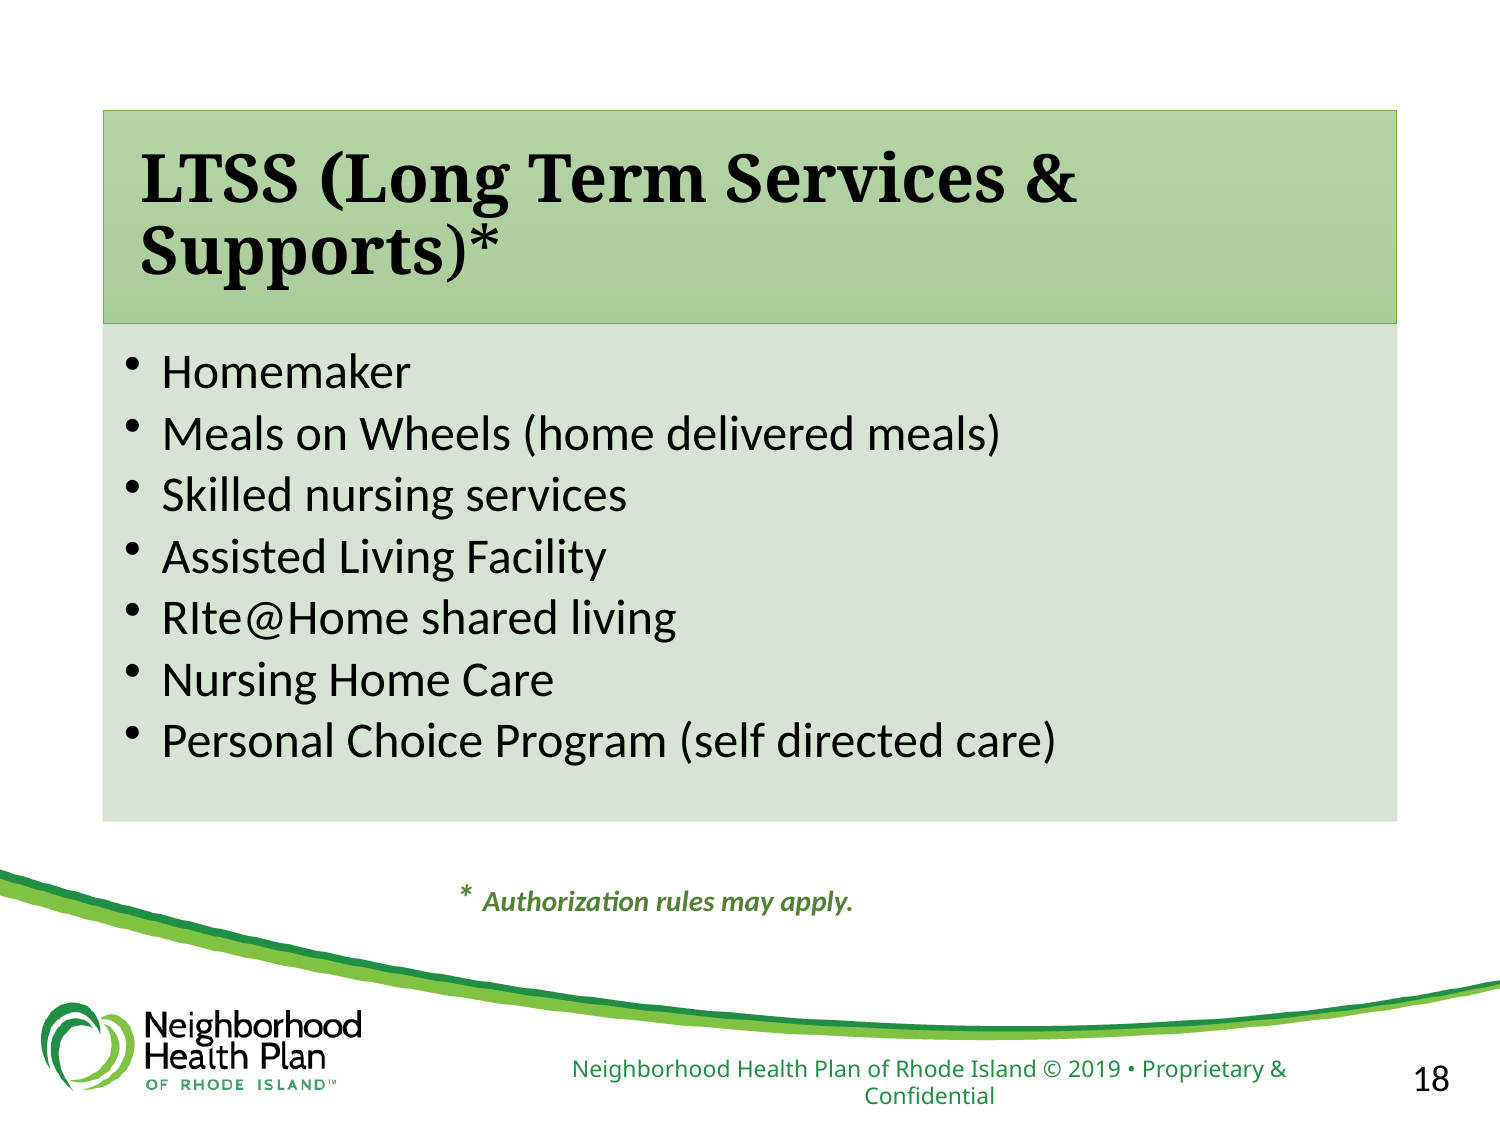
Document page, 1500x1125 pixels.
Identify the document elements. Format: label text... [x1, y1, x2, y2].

text_box * Authorization rules may apply. [440, 866, 1397, 927]
picture [0, 0, 1500, 1125]
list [103, 108, 1397, 822]
text_box 18 [1397, 1046, 1466, 1107]
text_box Neighborhood Health Plan of Rhode Island © 2019 • Proprietary & Confidential [488, 1046, 1372, 1117]
